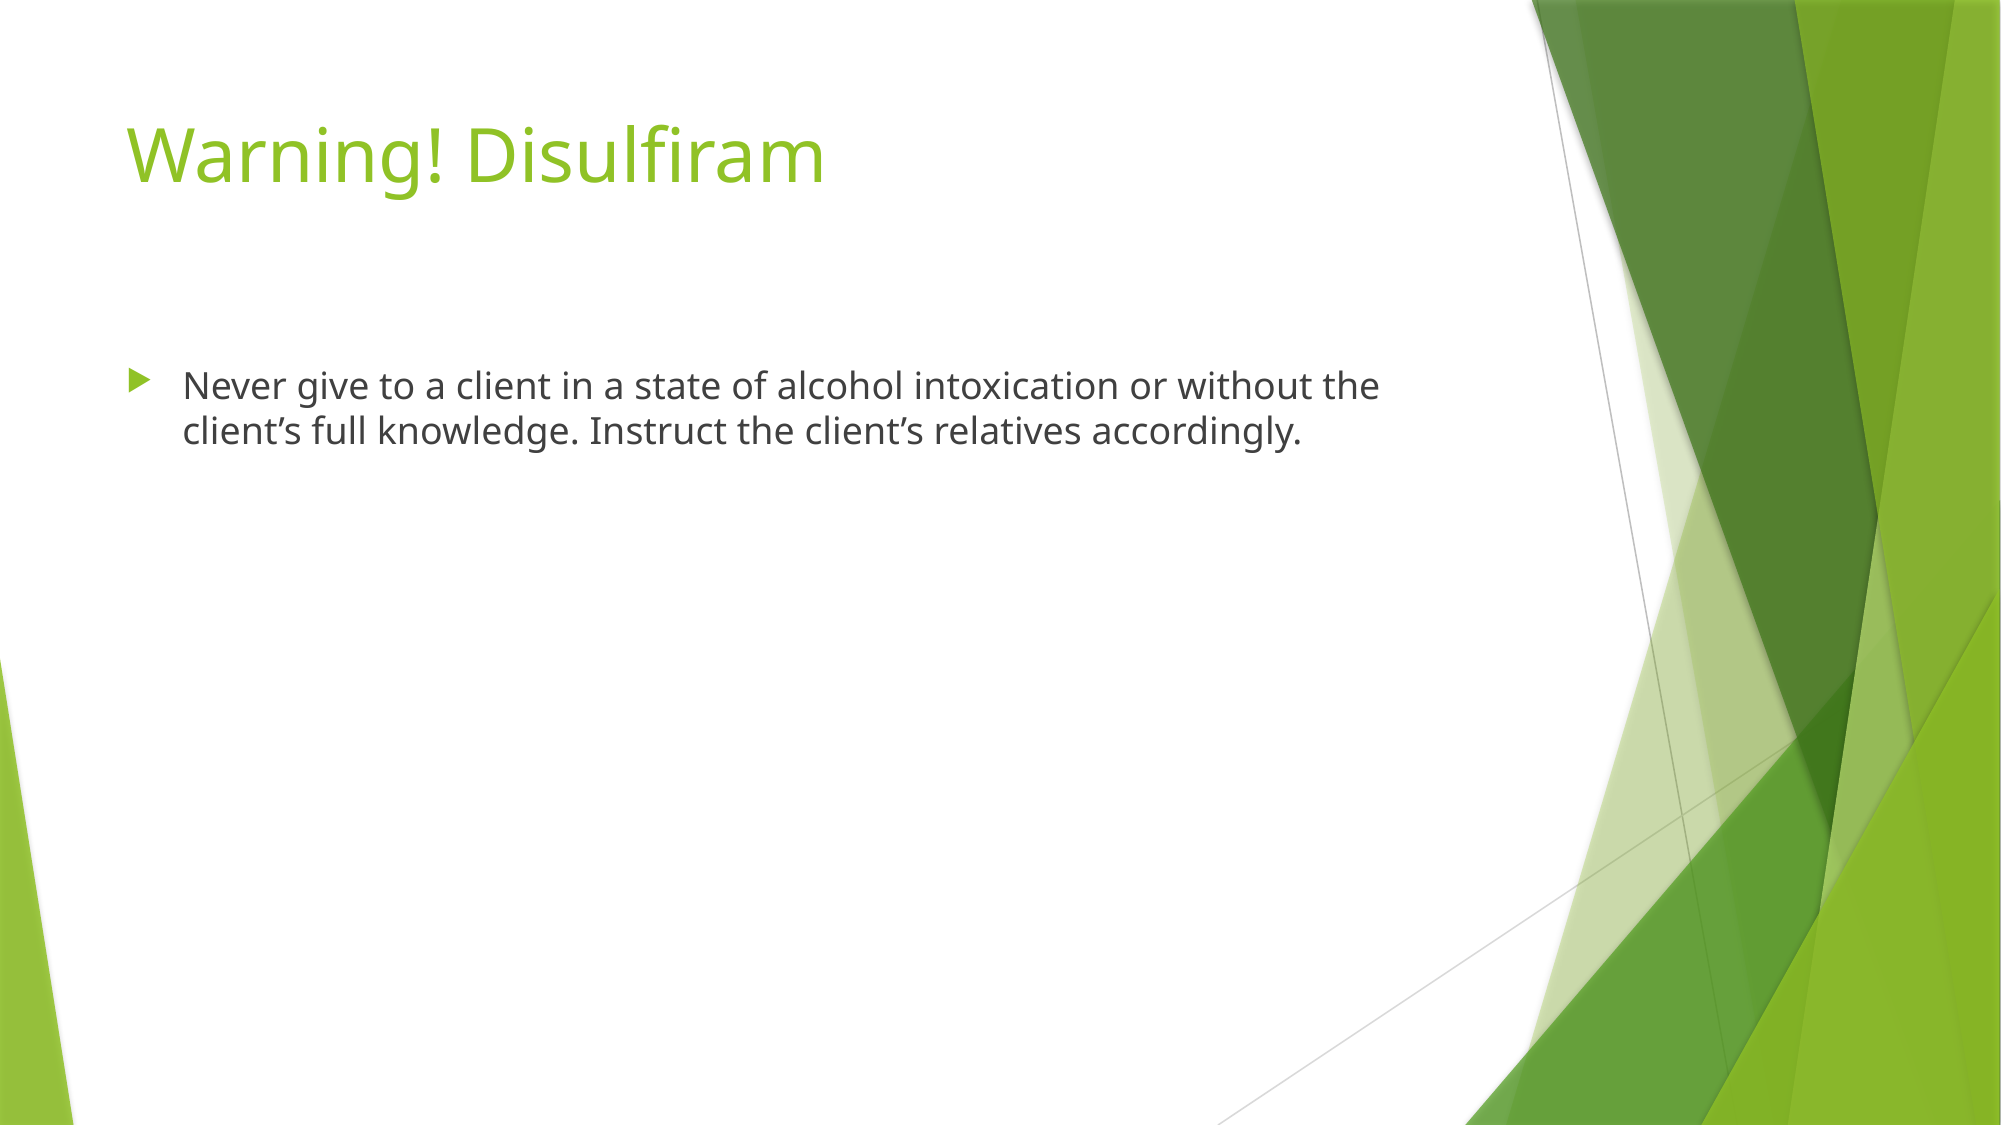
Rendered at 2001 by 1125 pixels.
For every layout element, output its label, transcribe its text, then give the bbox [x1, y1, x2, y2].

list Never give to a client in a state of alcohol intoxication or without the client’s full knowledge. Instruct the client’s relatives accordingly. [111, 354, 1522, 992]
title Warning! Disulfiram [111, 99, 1522, 317]
